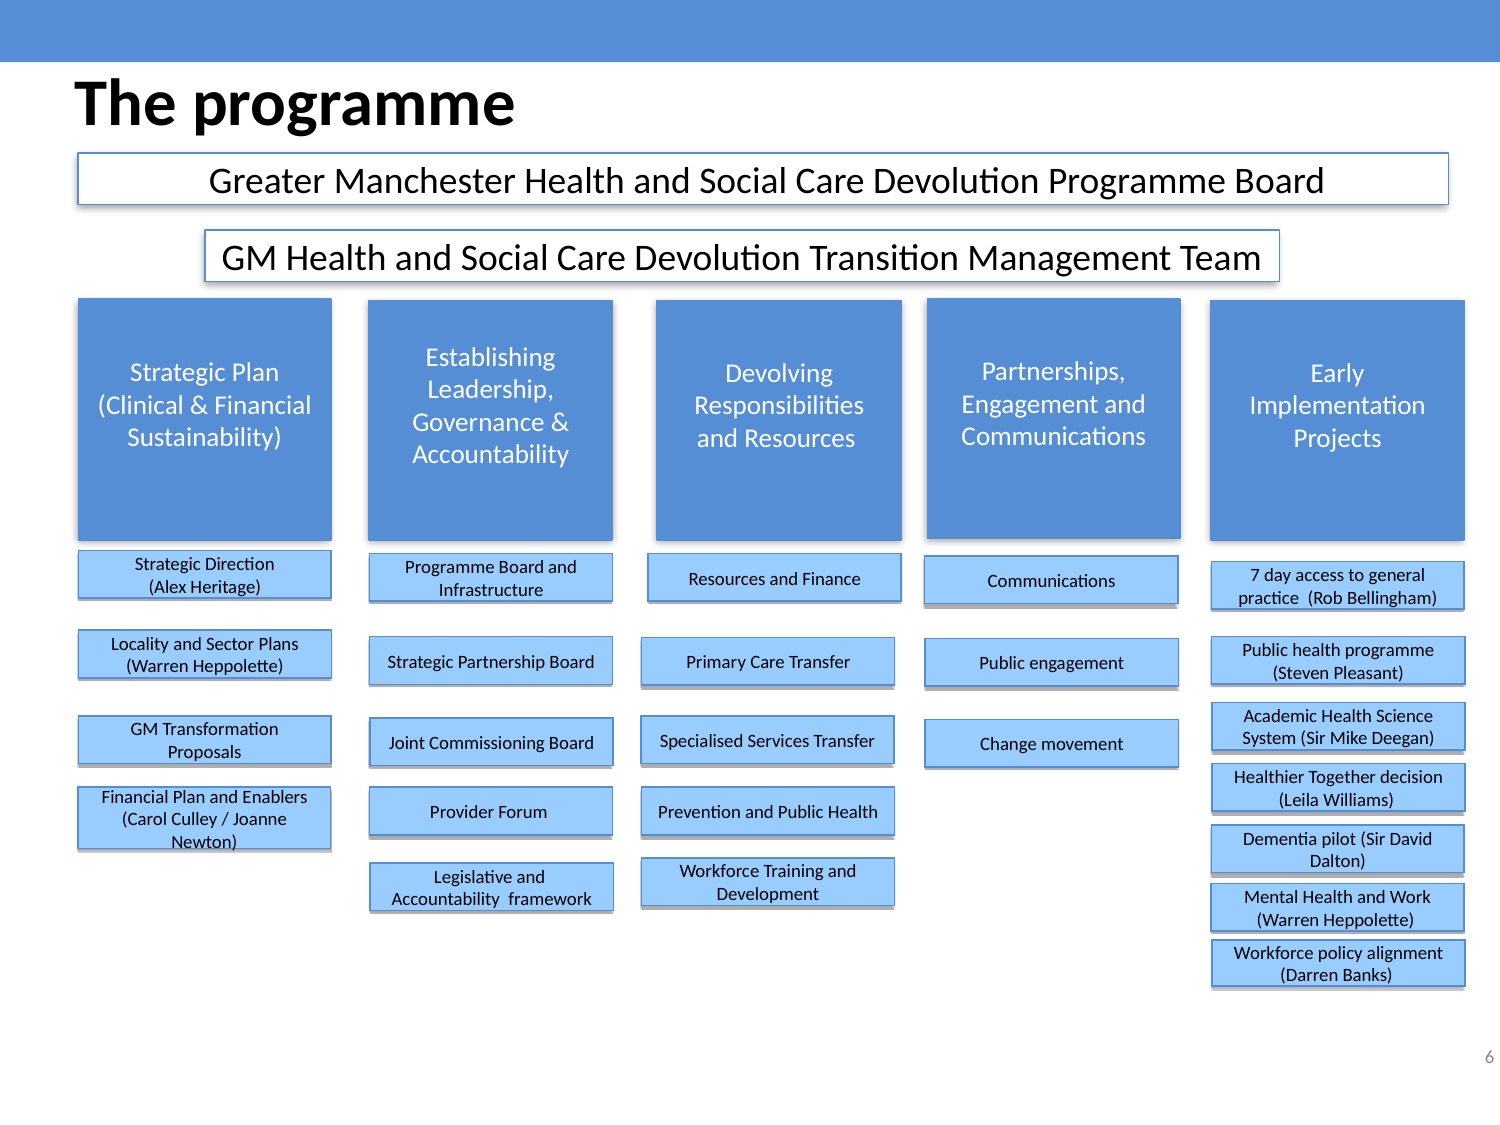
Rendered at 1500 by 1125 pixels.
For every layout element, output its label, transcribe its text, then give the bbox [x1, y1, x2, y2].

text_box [368, 553, 614, 766]
list [31, 65, 1480, 975]
text_box Locality and Sector Plans (Warren Heppolette) [78, 630, 332, 678]
text_box Devolving Responsibilities and Resources [656, 300, 902, 541]
text_box Mental Health and Work (Warren Heppolette) [1211, 883, 1464, 932]
text_box Workforce policy alignment (Darren Banks) [1211, 940, 1465, 986]
text_box Partnerships, Engagement and Communications [927, 298, 1181, 539]
text_box Change movement [925, 719, 1179, 767]
text_box Public health programme (Steven Pleasant) [1211, 636, 1465, 685]
text_box GM Health and Social Care Devolution Transition Management Team [204, 229, 1280, 282]
text_box The programme [0, 51, 1350, 192]
text_box Strategic Direction (Alex Heritage) [78, 550, 332, 598]
text_box Provider Forum [369, 787, 613, 835]
text_box Prevention and Public Health [641, 787, 895, 835]
text_box Specialised Services Transfer [640, 715, 894, 764]
text_box Early Implementation Projects [1210, 300, 1465, 541]
text_box Dementia pilot (Sir David Dalton) [1211, 824, 1465, 873]
text_box Legislative and Accountability framework [370, 863, 614, 911]
text_box Greater Manchester Health and Social Care Devolution Programme Board [77, 152, 1449, 205]
text_box Resources and Finance [648, 553, 902, 602]
text_box Strategic Plan (Clinical & Financial Sustainability) [78, 298, 332, 541]
text_box Primary Care Transfer [641, 637, 895, 686]
text_box Communications [924, 556, 1178, 604]
text_box Academic Health Science System (Sir Mike Deegan) [1211, 702, 1465, 751]
text_box Establishing Leadership, Governance & Accountability [368, 300, 613, 541]
text_box 7 day access to general practice (Rob Bellingham) [1211, 561, 1465, 610]
text_box GM Transformation Proposals [78, 715, 331, 764]
text_box Healthier Together decision (Leila Williams) [1211, 763, 1465, 812]
text_box Public engagement [925, 638, 1179, 687]
text_box Financial Plan and Enablers (Carol Culley / Joanne Newton) [78, 787, 331, 849]
text_box Workforce Training and Development [641, 857, 895, 906]
text_box 6 [1159, 1026, 1500, 1087]
